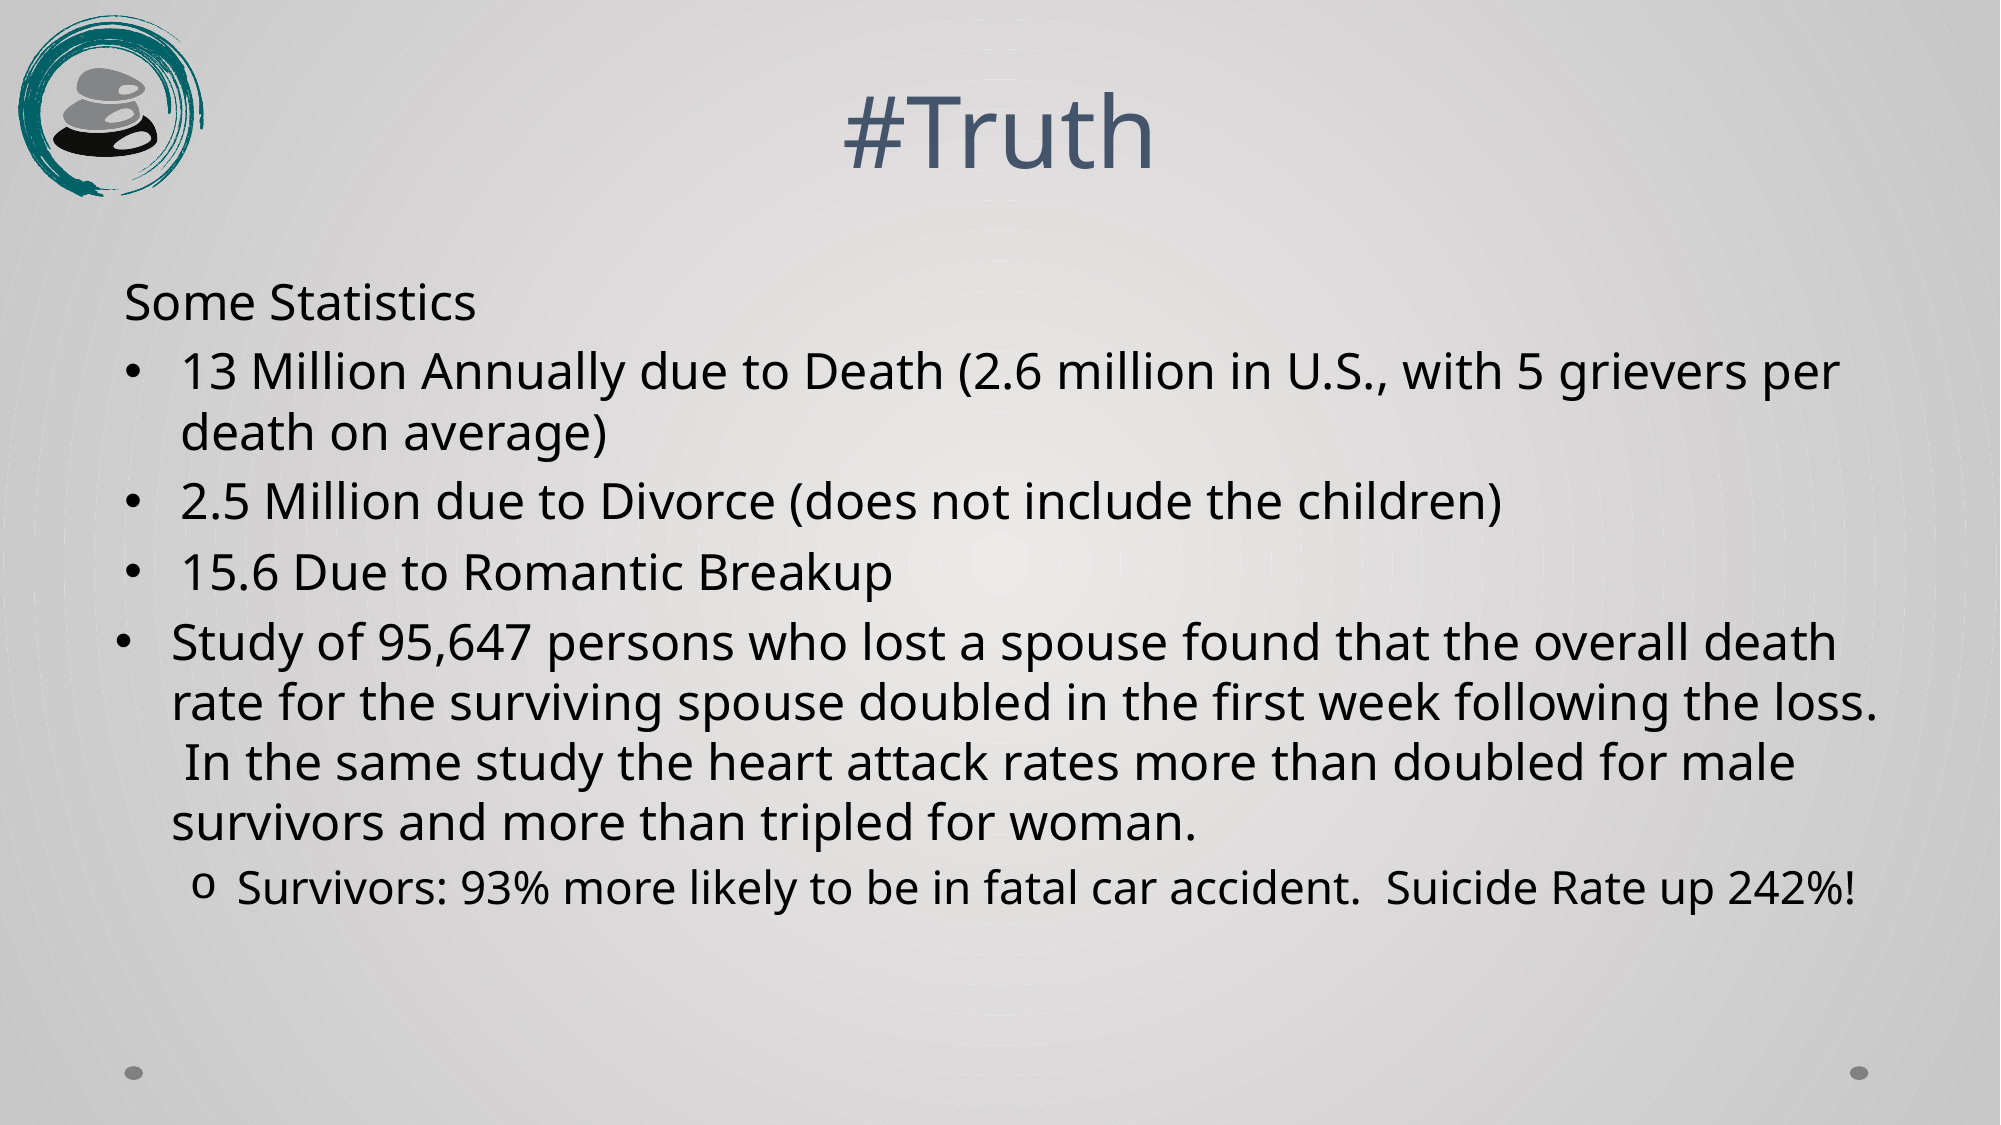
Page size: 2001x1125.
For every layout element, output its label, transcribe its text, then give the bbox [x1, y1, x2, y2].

picture [18, 15, 204, 197]
title #Truth [99, 0, 1900, 197]
list Some Statistics 13 Million Annually due to Death (2.6 million in U.S., with 5 grievers per death on average) 2.5 Million due to Divorce (does not include the children) 15.6 Due to Romantic Breakup Study of 95,647 persons who lost a spouse found that the overall death rate for the surviving spouse doubled in the first week following the loss. In the same study the heart attack rates more than doubled for male survivors and more than tripled for woman. Survivors: 93% more likely to be in fatal car accident. Suicide Rate up 242%! [99, 262, 1900, 1005]
